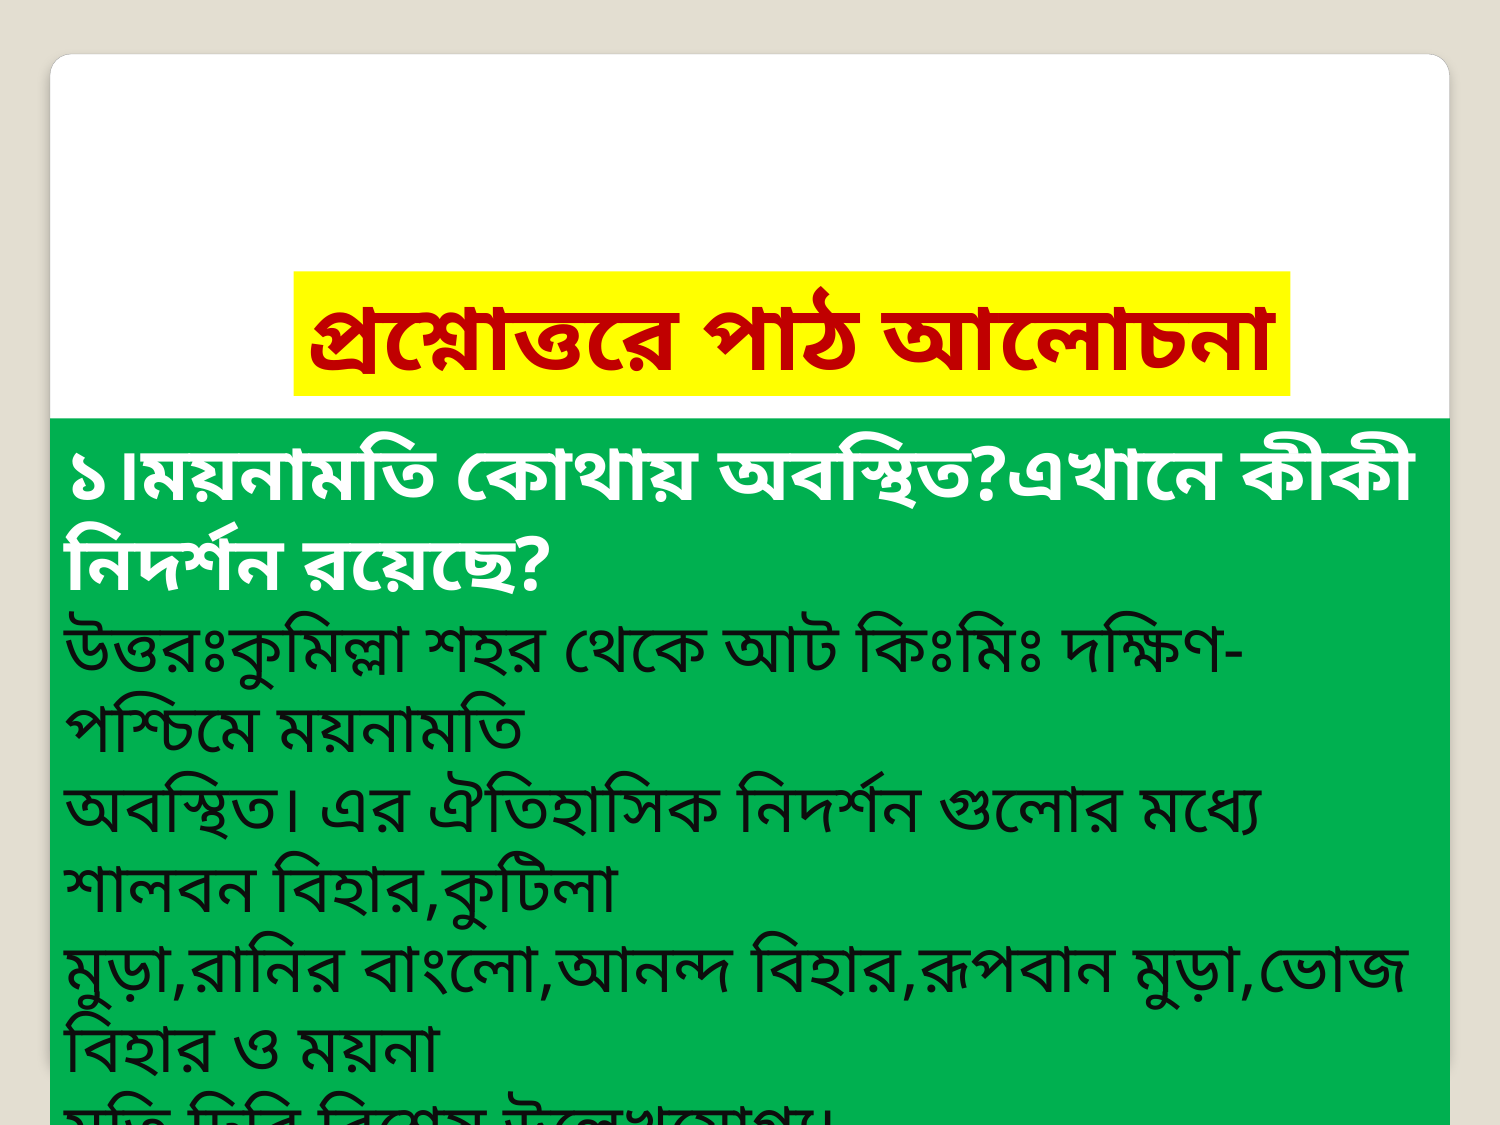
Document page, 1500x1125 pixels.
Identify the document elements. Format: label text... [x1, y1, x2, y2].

text_box প্রশ্নোত্তরে পাঠ আলোচনা [293, 271, 1291, 396]
text_box ১।ময়নামতি কোথায় অবস্থিত?এখানে কীকী নিদর্শন রয়েছে? উত্তরঃকুমিল্লা শহর থেকে আট কিঃমিঃ দক্ষিণ-পশ্চিমে ময়নামতি অবস্থিত। এর ঐতিহাসিক নিদর্শন গুলোর মধ্যে শালবন বিহার,কুটিলা মুড়া,রানির বাংলো,আনন্দ বিহার,রূপবান মুড়া,ভোজ বিহার ও ময়না মতি ঢিবি বিশেষ উল্লেখযোগ্য। [50, 418, 1450, 1125]
